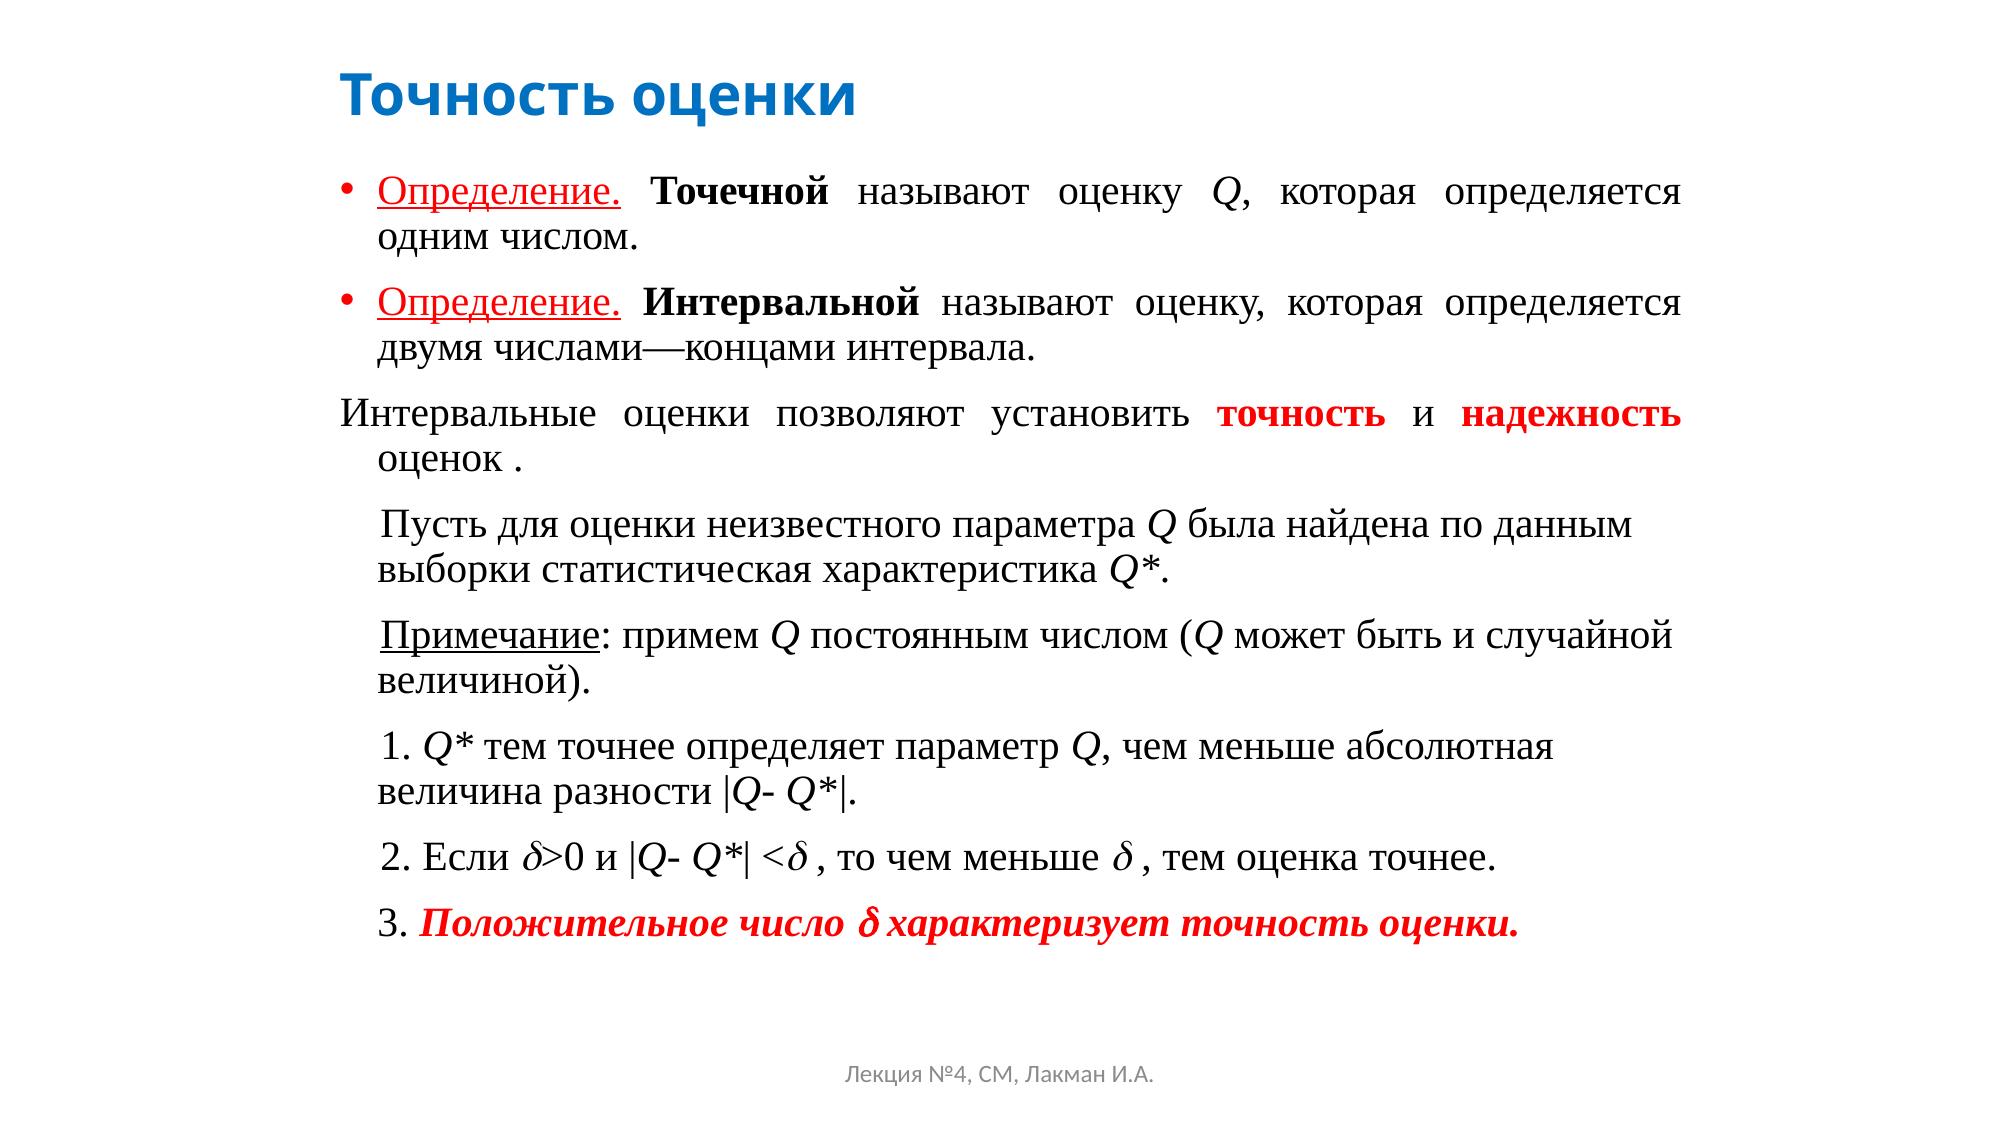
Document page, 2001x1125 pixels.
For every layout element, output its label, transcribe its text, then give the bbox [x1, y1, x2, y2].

footer Лекция №4, СМ, Лакман И.А. [662, 1042, 1338, 1103]
list Определение. Точечной называют оценку Q, которая определяется одним числом. Определение. Интервальной называют оценку, которая определяется двумя числами—концами интервала. Интервальные оценки позволяют установить точность и надежность оценок . Пусть для оценки неизвестного параметра Q была найдена по данным выборки статистическая характеристика Q*. Примечание: примем Q постоянным числом (Q может быть и случайной величиной). 1. Q* тем точнее определяет параметр Q, чем меньше абсолютная величина разности |Q- Q*|. 2. Если >0 и |Q- Q*| < , то чем меньше  , тем оценка точнее. 3. Положительное число  характеризует точность оценки. [324, 160, 1697, 1094]
title Точность оценки [324, 45, 1650, 149]
